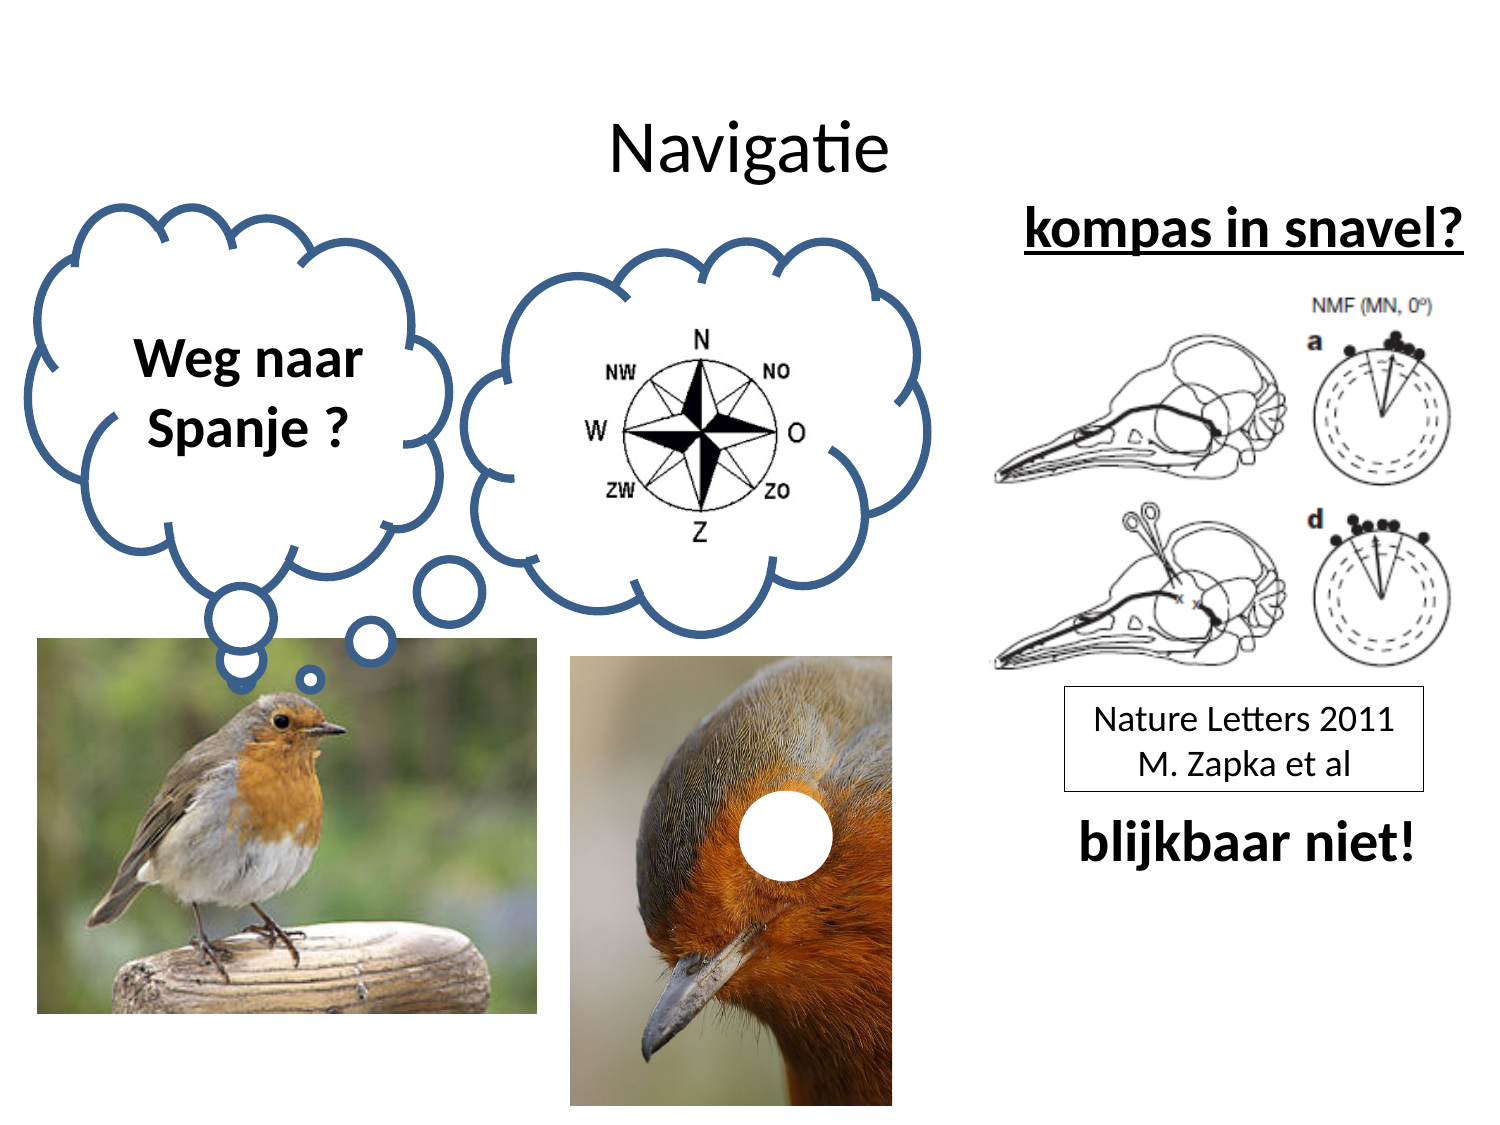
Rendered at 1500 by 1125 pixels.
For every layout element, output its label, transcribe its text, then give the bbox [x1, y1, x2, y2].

text_box Navigatie [0, 0, 1500, 195]
text_box [461, 239, 930, 637]
picture [569, 656, 893, 1106]
picture [574, 323, 818, 553]
text_box kompas in snavel? [999, 181, 1489, 267]
text_box [414, 557, 485, 627]
text_box Weg naar Spanje ? [68, 311, 429, 466]
text_box [347, 617, 395, 637]
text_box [980, 283, 1460, 686]
text_box Nature Letters 2011 M. Zapka et al [1064, 694, 1424, 792]
text_box blijkbaar niet! [1003, 795, 1493, 880]
text_box [25, 205, 452, 637]
picture [37, 638, 537, 1015]
